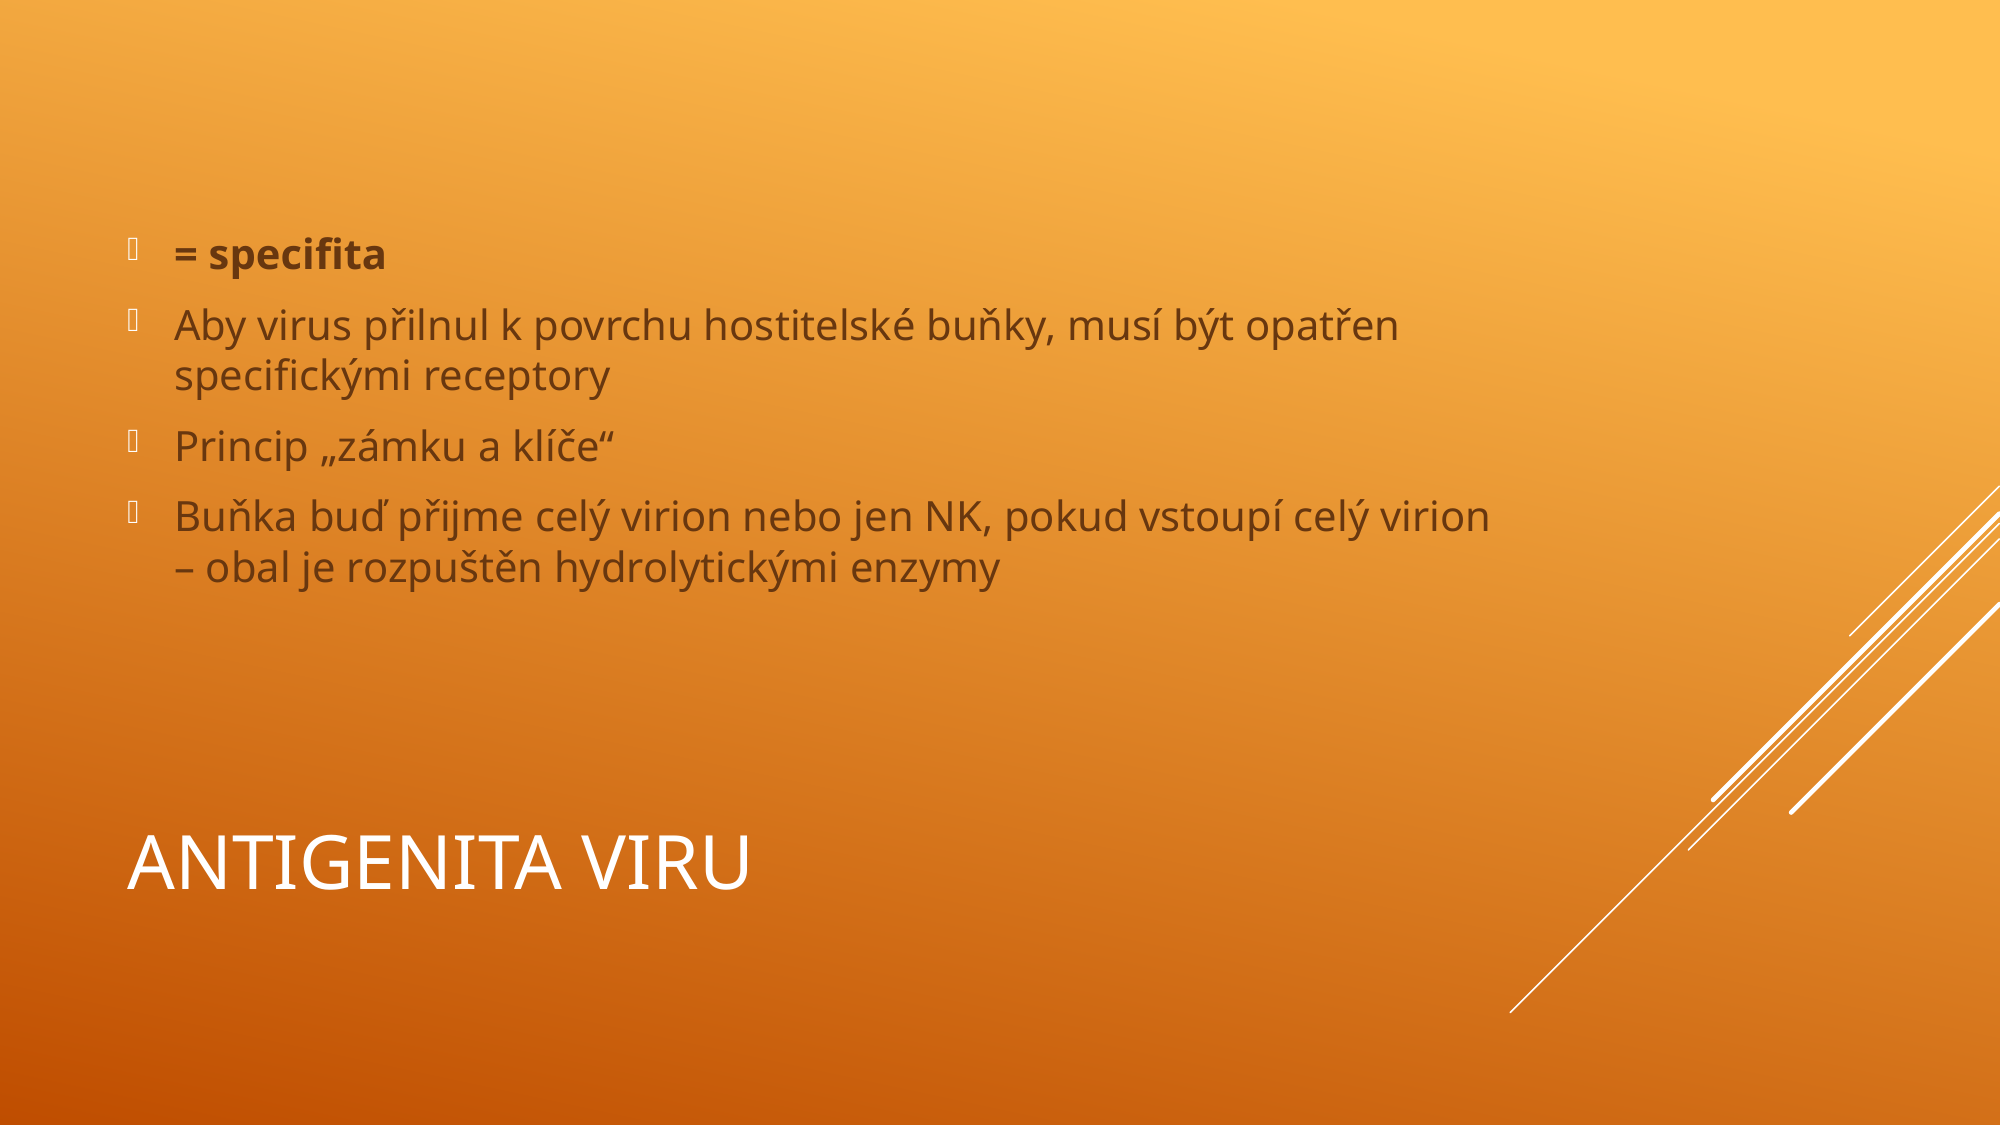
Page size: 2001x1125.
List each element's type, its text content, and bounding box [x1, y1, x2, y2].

title Antigenita viru [112, 736, 1513, 984]
list = specifita Aby virus přilnul k povrchu hostitelské buňky, musí být opatřen specifickými receptory Princip „zámku a klíče“ Buňka buď přijme celý virion nebo jen NK, pokud vstoupí celý virion – obal je rozpuštěn hydrolytickými enzymy [112, 112, 1513, 706]
